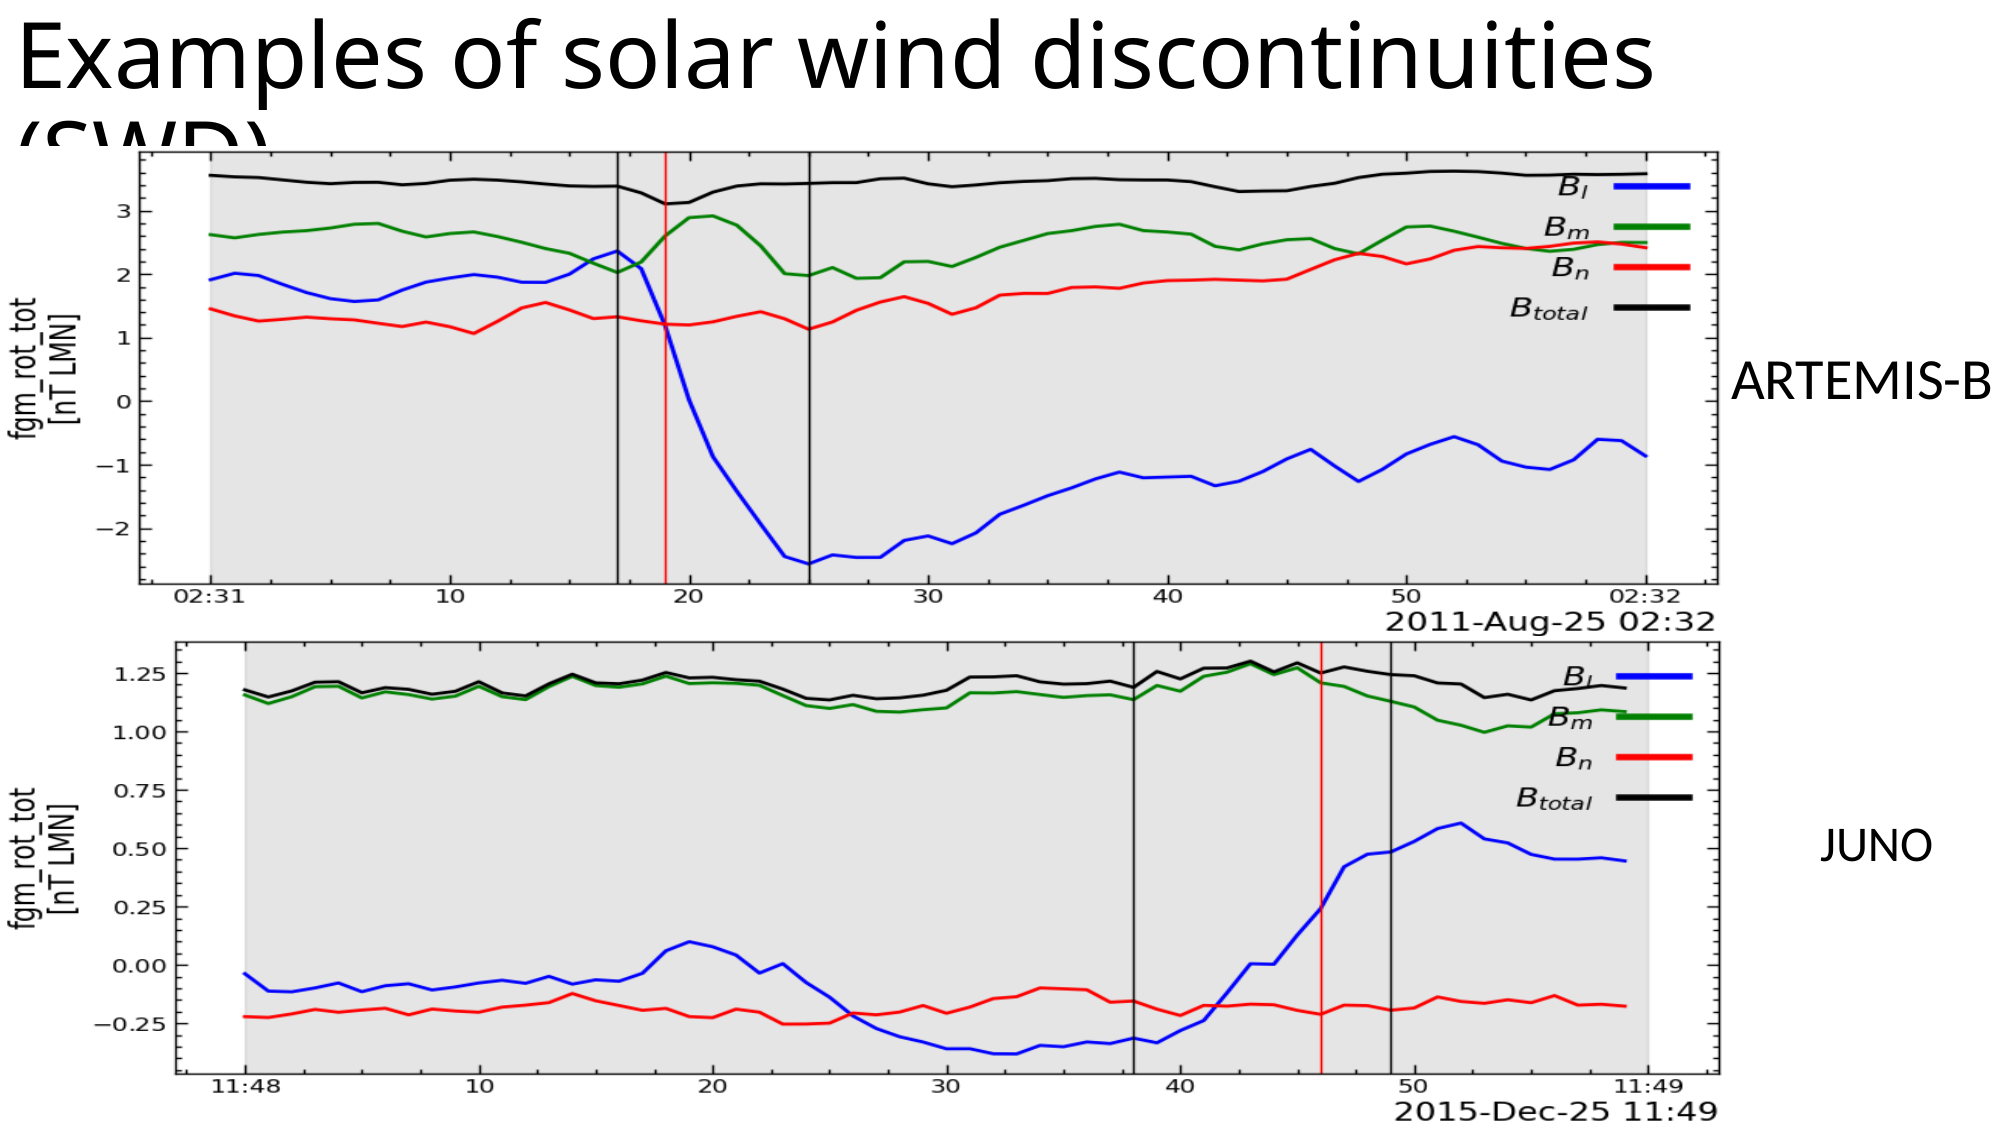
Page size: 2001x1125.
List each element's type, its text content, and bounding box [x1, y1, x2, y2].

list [0, 147, 1725, 636]
picture [0, 636, 1725, 1125]
text_box ARTEMIS-B [1725, 333, 2000, 419]
title Examples of solar wind discontinuities (SWD) [0, 0, 1725, 146]
text_box JUNO [1805, 803, 1949, 879]
